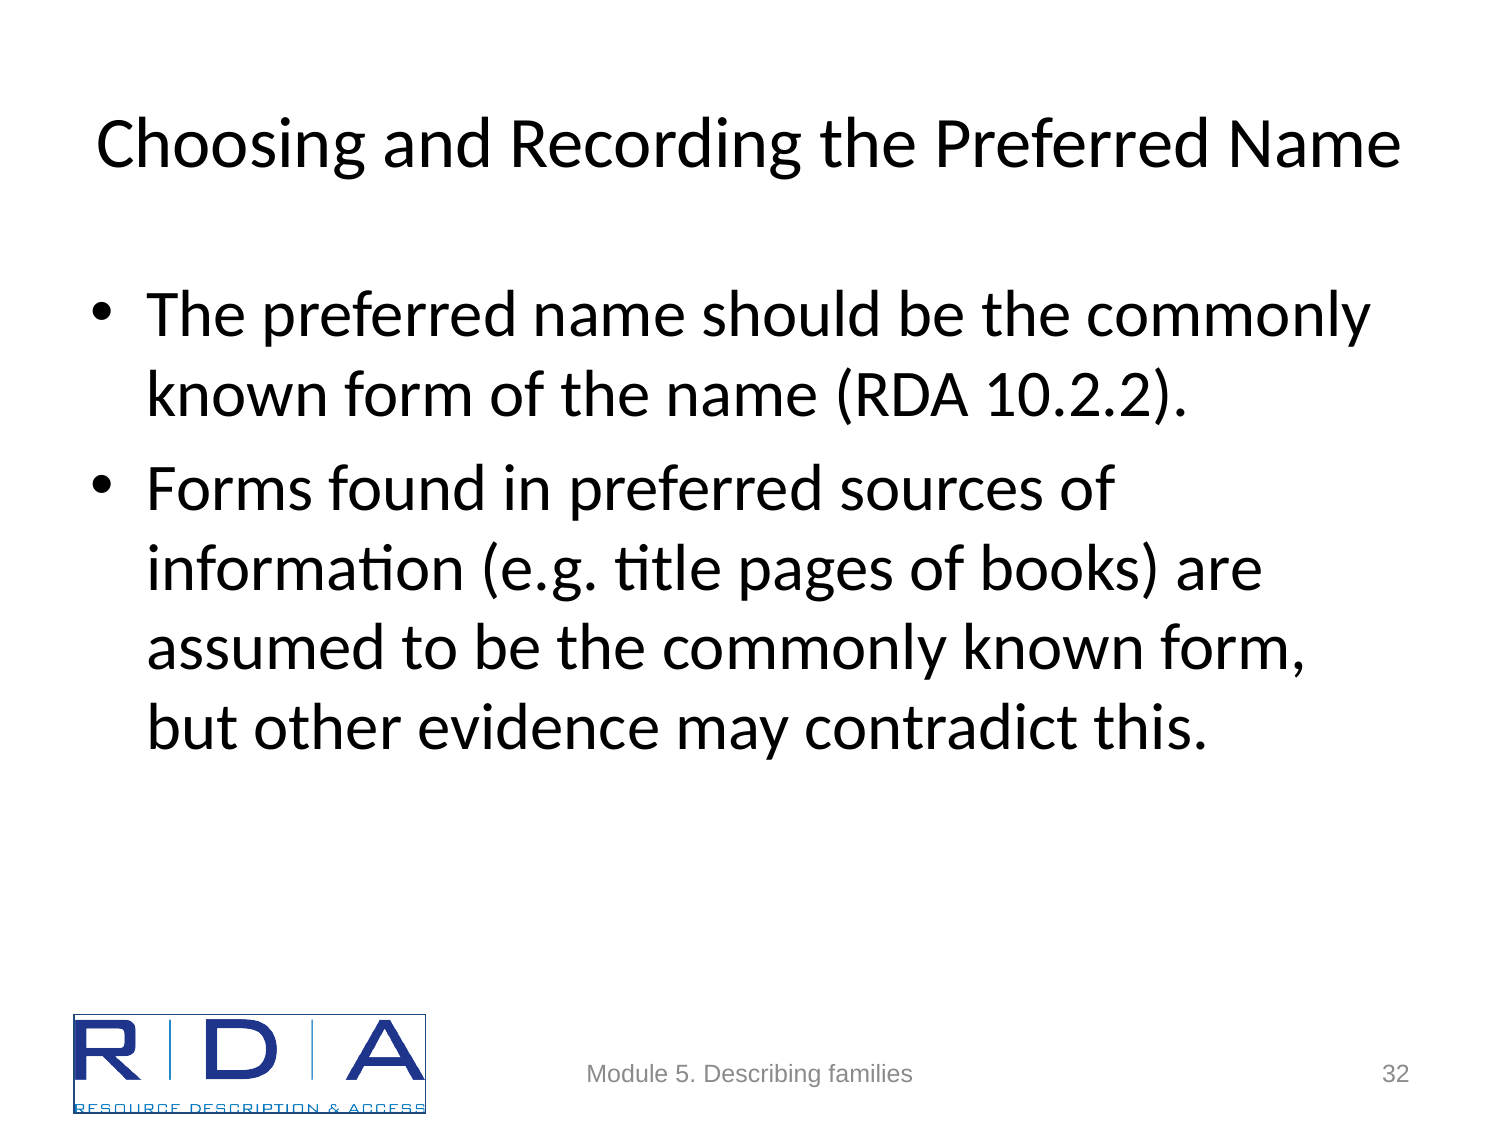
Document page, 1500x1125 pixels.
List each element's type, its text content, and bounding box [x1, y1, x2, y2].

slide_number 32 [1074, 1042, 1425, 1103]
title Choosing and Recording the Preferred Name [75, 45, 1425, 233]
picture [75, 1015, 425, 1112]
footer Module 5. Describing families [512, 1042, 988, 1103]
list The preferred name should be the commonly known form of the name (RDA 10.2.2). Forms found in preferred sources of information (e.g. title pages of books) are assumed to be the commonly known form, but other evidence may contradict this. [75, 262, 1425, 1005]
